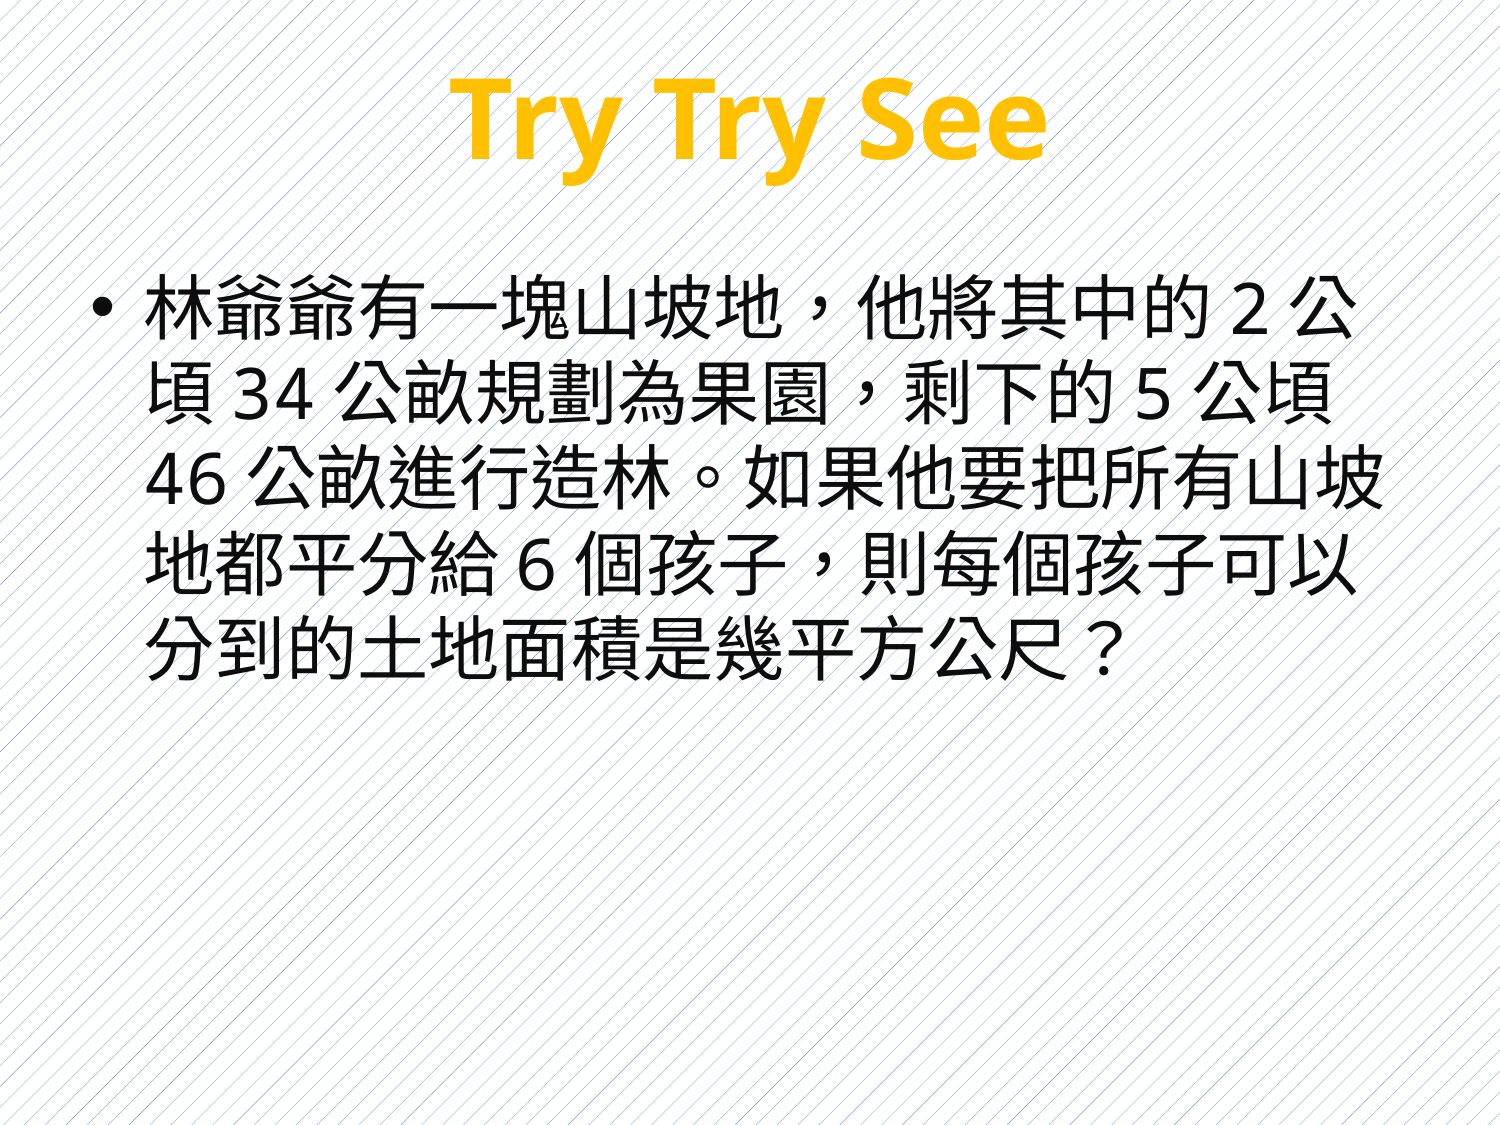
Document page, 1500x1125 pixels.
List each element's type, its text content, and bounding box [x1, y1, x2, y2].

list 林爺爺有一塊山坡地，他將其中的2公頃34公畝規劃為果園，剩下的5公頃46公畝進行造林。如果他要把所有山坡地都平分給6個孩子，則每個孩子可以分到的土地面積是幾平方公尺？ [75, 255, 1418, 705]
title Try Try See [75, 45, 1425, 185]
